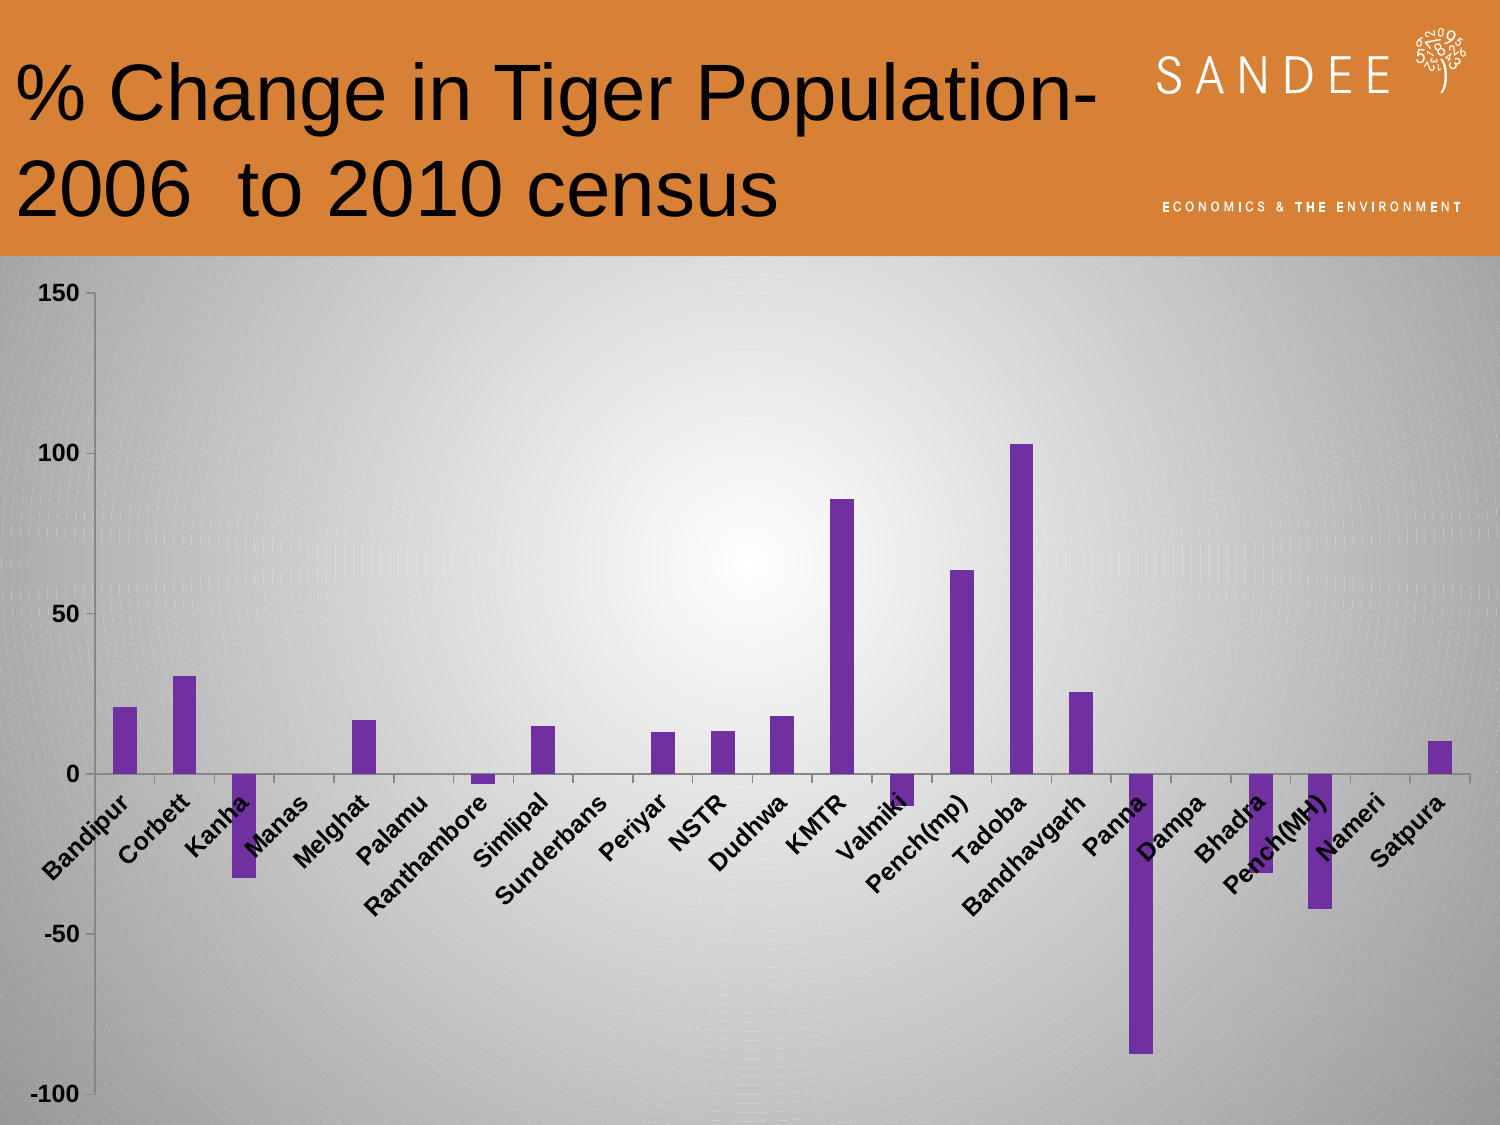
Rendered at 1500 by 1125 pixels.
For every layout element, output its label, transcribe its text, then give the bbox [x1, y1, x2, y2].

chart [0, 262, 1500, 1125]
title % Change in Tiger Population- 2006 to 2010 census [0, 33, 1126, 246]
